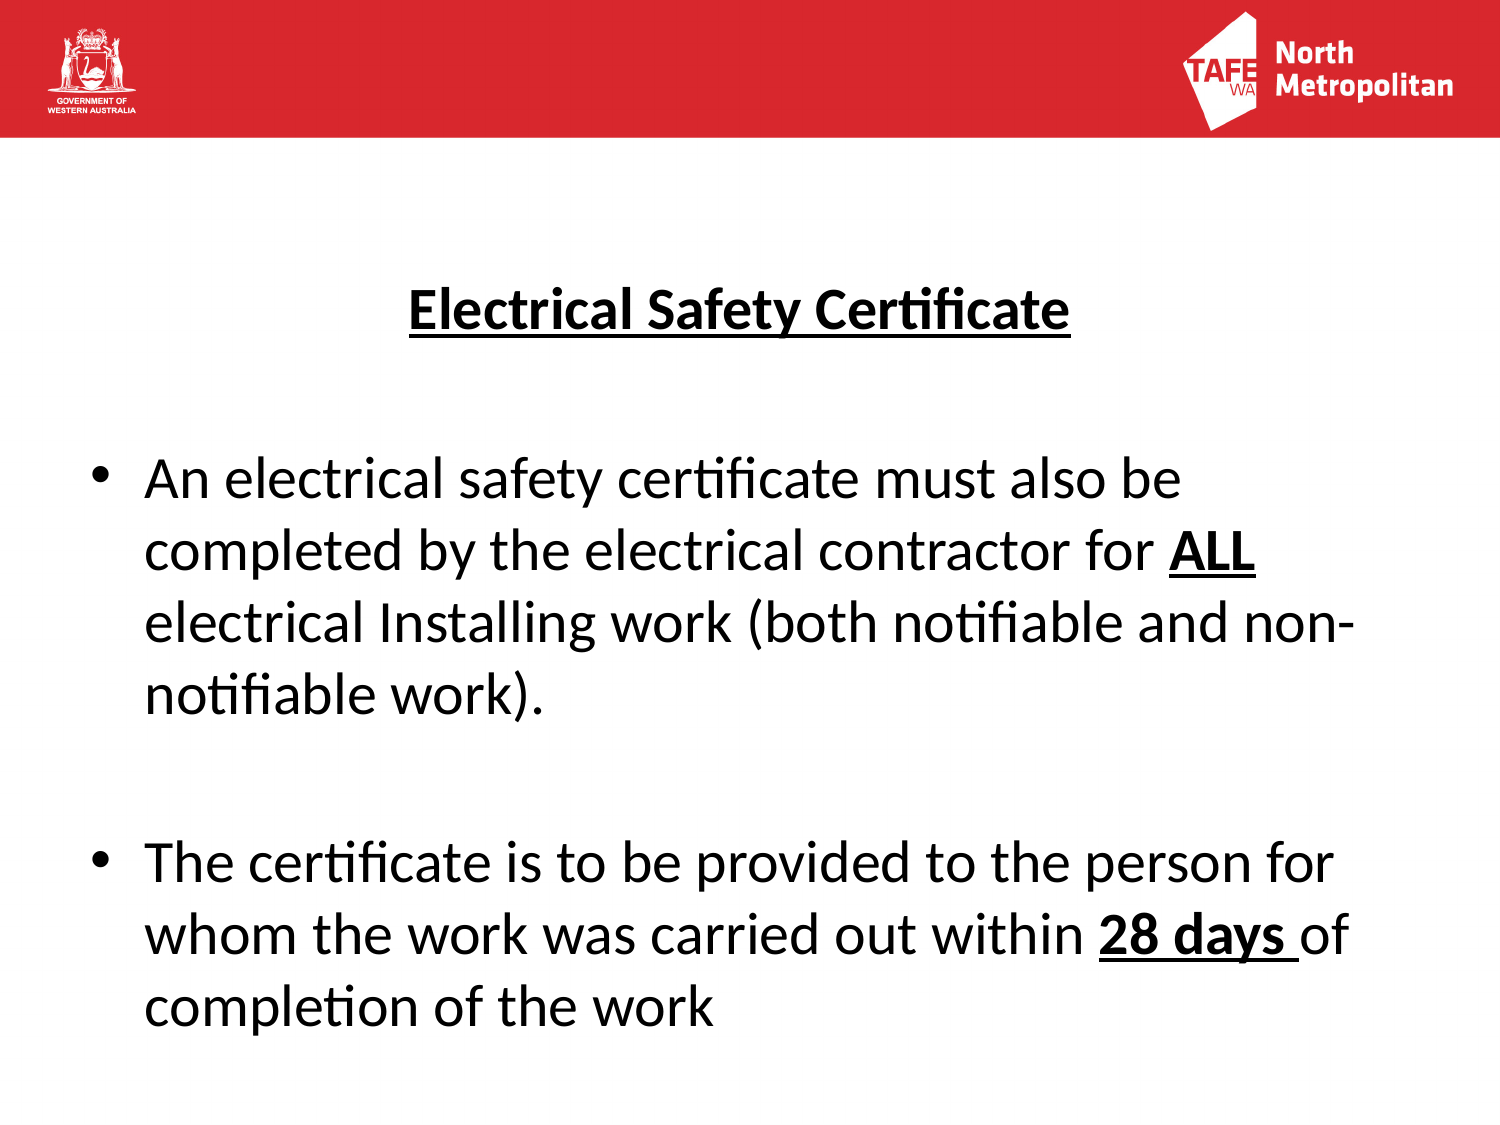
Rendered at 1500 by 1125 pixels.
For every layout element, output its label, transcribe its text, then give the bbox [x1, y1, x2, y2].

list Electrical Safety Certificate An electrical safety certificate must also be completed by the electrical contractor for ALL electrical Installing work (both notifiable and non-notifiable work). The certificate is to be provided to the person for whom the work was carried out within 28 days of completion of the work [75, 262, 1405, 1050]
picture [0, 0, 1500, 1125]
